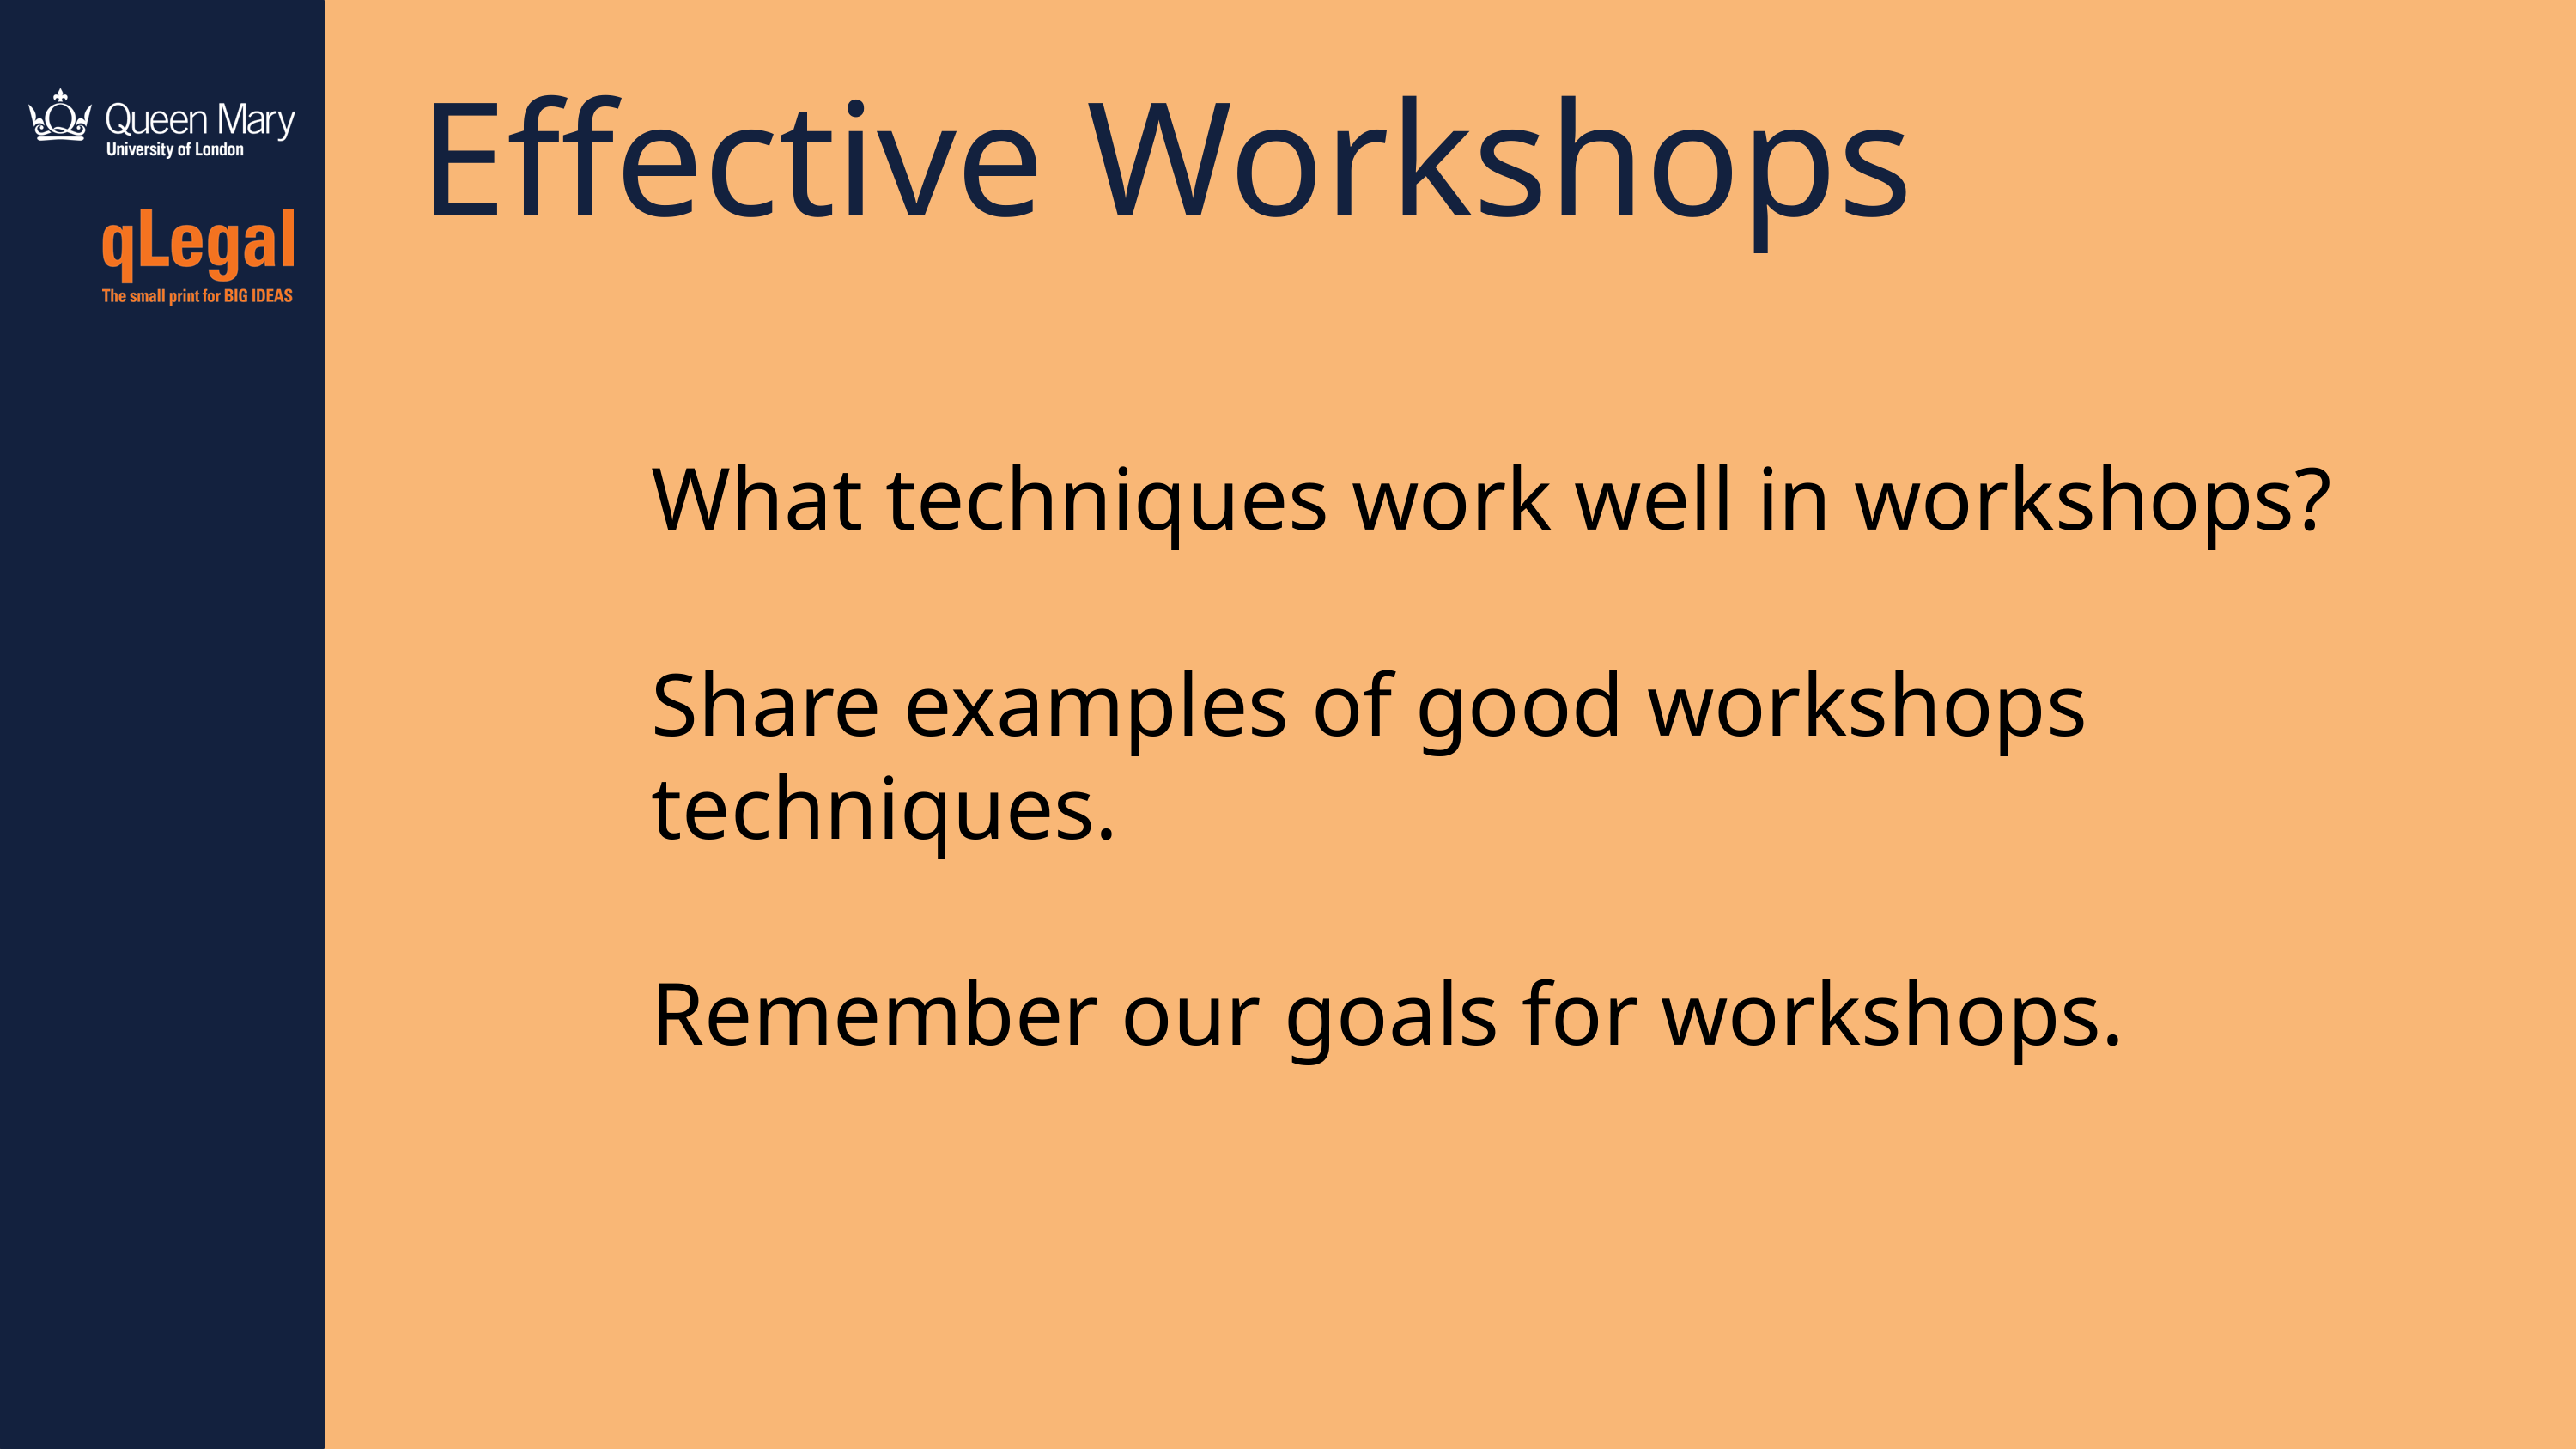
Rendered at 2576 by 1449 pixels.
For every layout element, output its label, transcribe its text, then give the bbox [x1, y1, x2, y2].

picture [0, 0, 325, 1449]
text_box What techniques work well in workshops? Share examples of good workshops techniques. Remember our goals for workshops. [638, 438, 2458, 1108]
text_box Effective Workshops [419, 52, 2111, 247]
